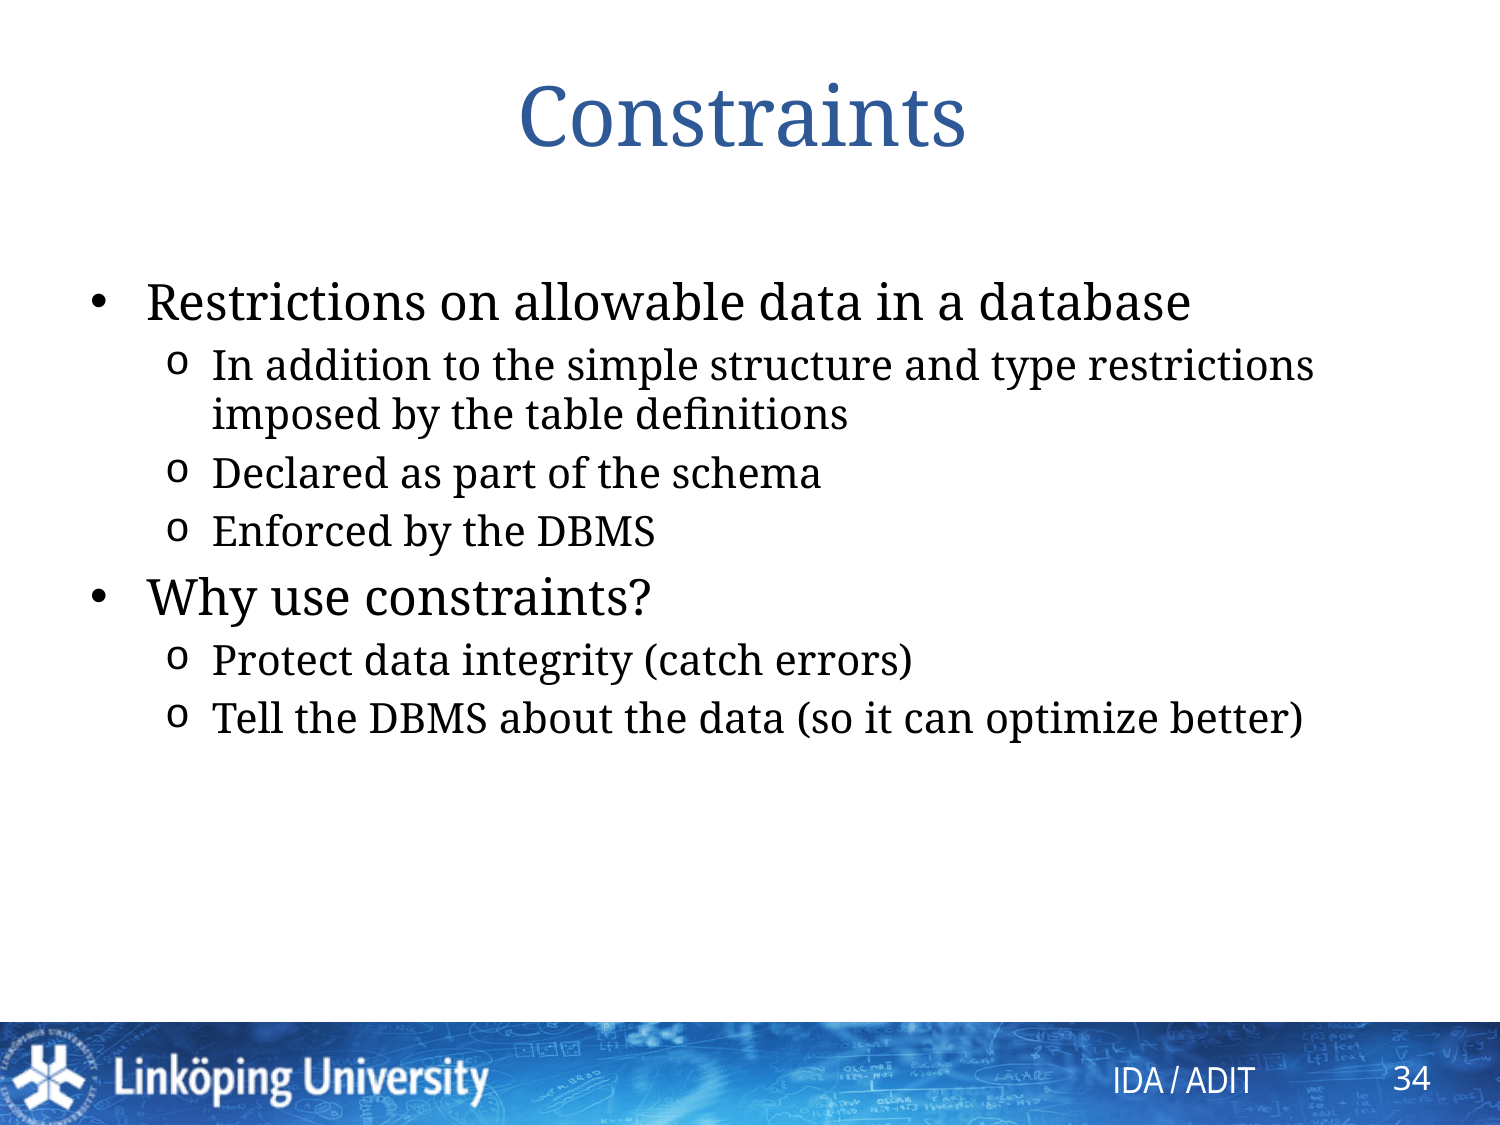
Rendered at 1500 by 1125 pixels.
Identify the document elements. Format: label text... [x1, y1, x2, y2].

title Constraints [67, 30, 1418, 171]
picture [0, 1022, 1500, 1125]
list Restrictions on allowable data in a database In addition to the simple structure and type restrictions imposed by the table definitions Declared as part of the schema Enforced by the DBMS Why use constraints? Protect data integrity (catch errors) Tell the DBMS about the data (so it can optimize better) [75, 262, 1425, 1005]
slide_number 34 [1388, 1050, 1481, 1110]
